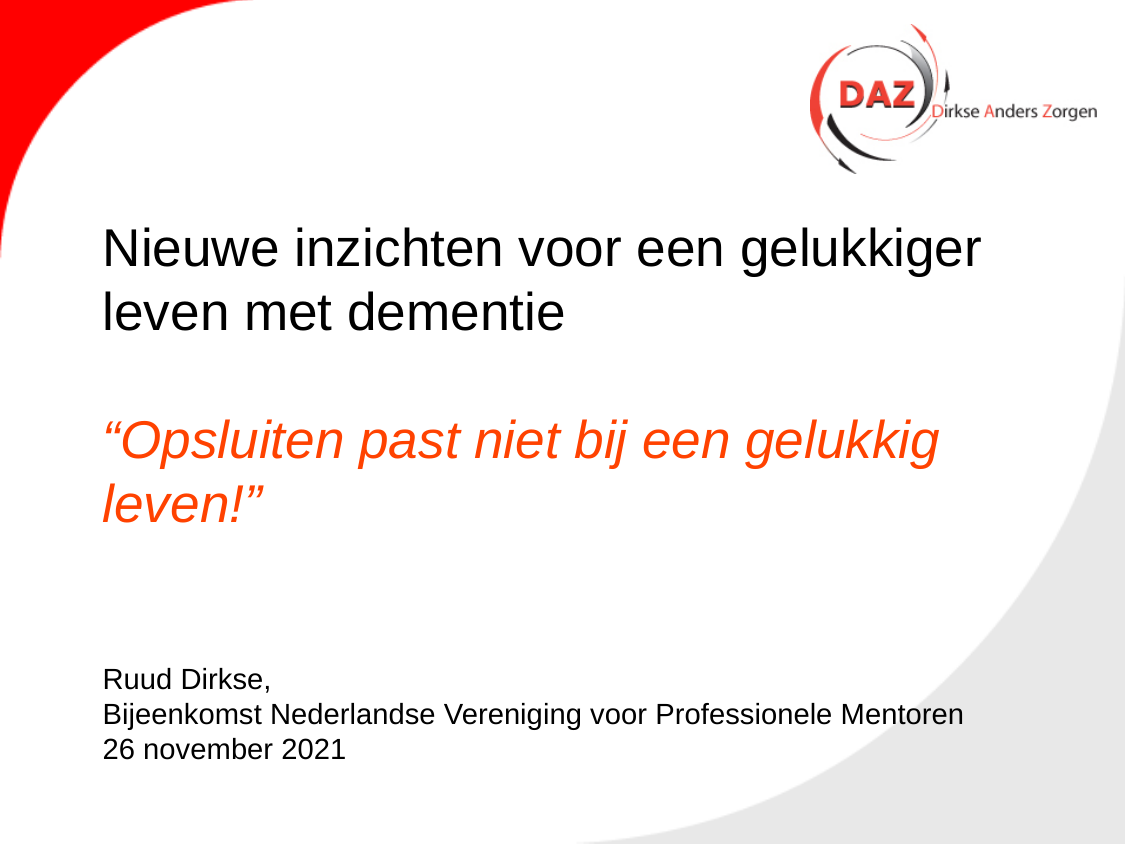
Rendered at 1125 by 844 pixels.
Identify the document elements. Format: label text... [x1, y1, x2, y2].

picture [0, 0, 1125, 844]
title Nieuwe inzichten voor een gelukkiger leven met dementie “Opsluiten past niet bij een gelukkig leven!” Ruud Dirkse, Bijeenkomst Nederlandse Vereniging voor Professionele Mentoren 26 november 2021 [102, 206, 1059, 388]
